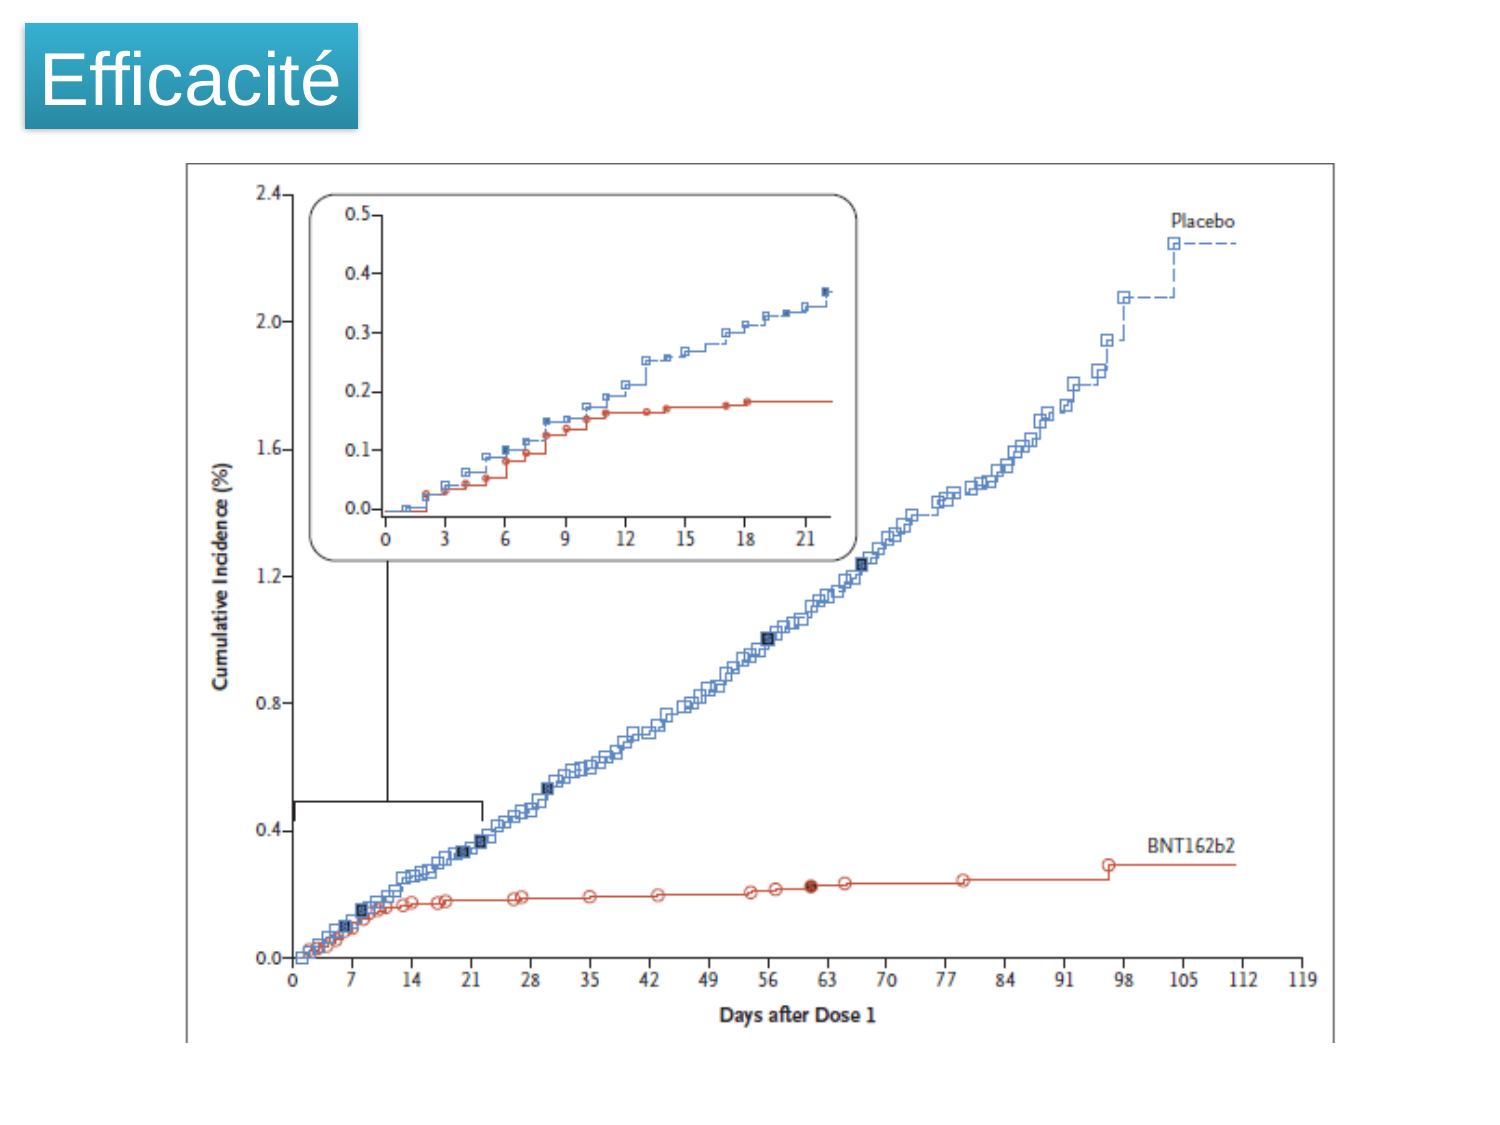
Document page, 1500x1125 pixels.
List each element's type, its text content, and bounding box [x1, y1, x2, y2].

text_box Efficacité [25, 23, 358, 129]
picture [163, 163, 1337, 1044]
